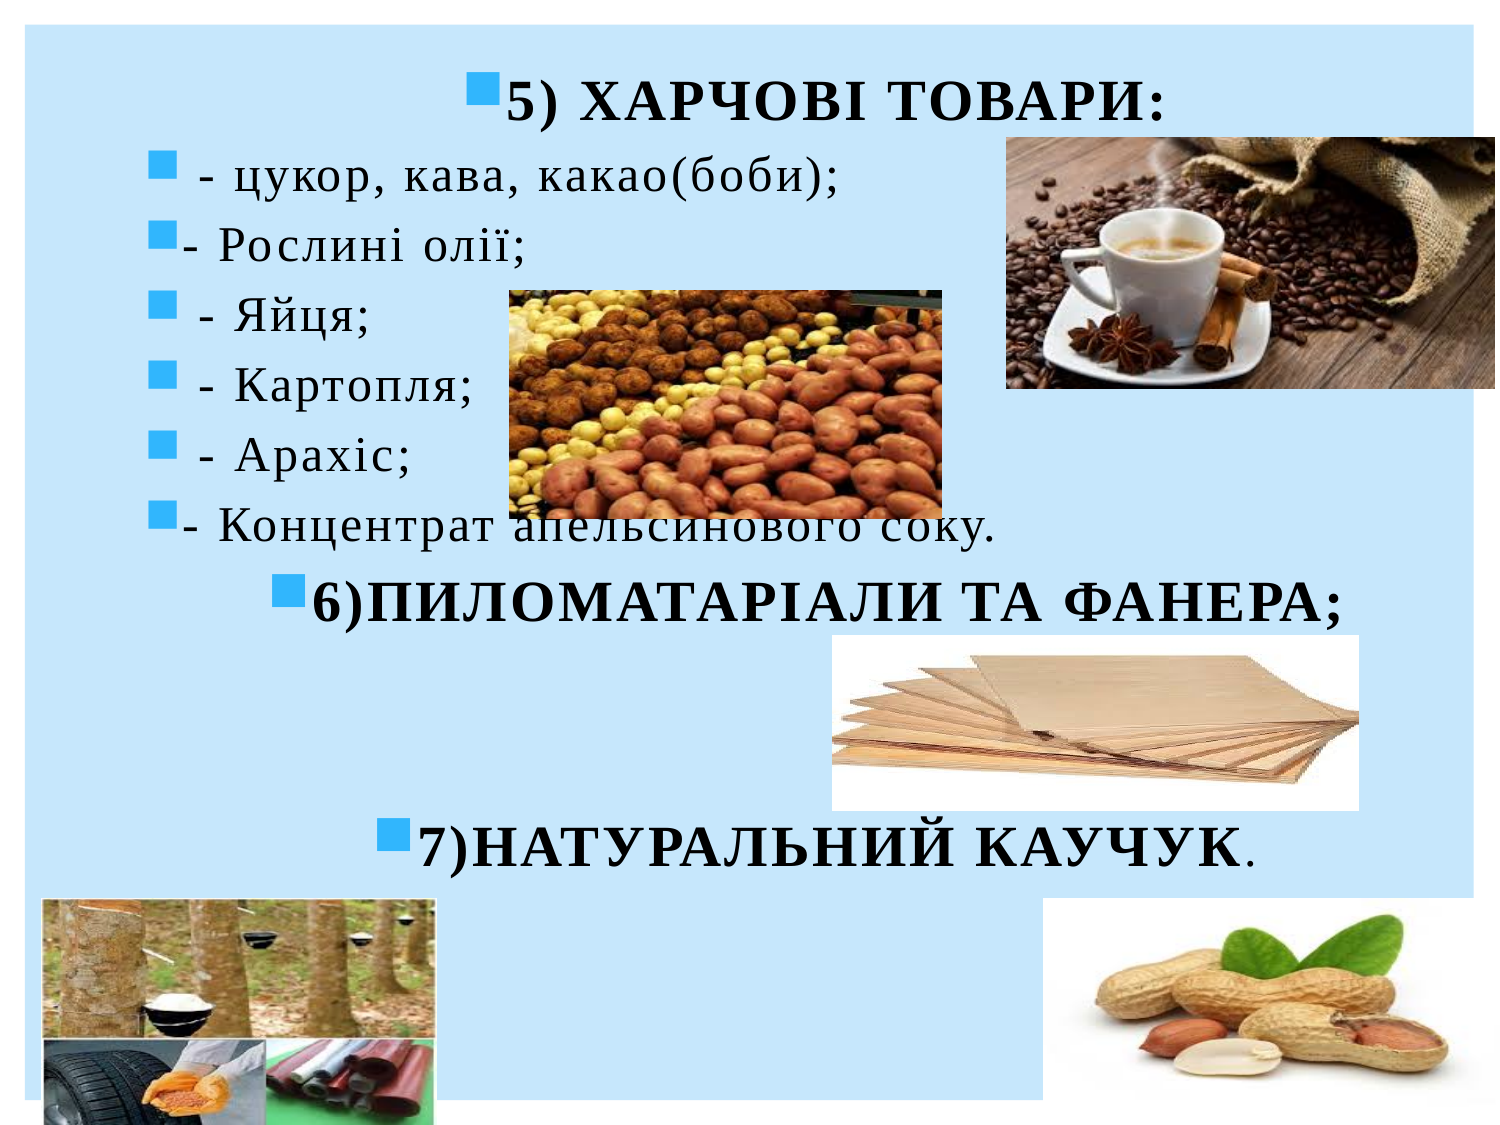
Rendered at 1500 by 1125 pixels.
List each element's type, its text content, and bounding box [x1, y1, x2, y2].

picture [1005, 136, 1496, 390]
picture [1043, 898, 1500, 1107]
picture [509, 290, 942, 519]
list 5) ХАРЧОВІ ТОВАРИ: - цукор, кава, какао(боби); - Рослині олії; - Яйця; - Картопля; - Арахіс; - Концентрат апельсинового соку. 6)ПИЛОМАТАРІАЛИ ТА ФАНЕРА; 7)НАТУРАЛЬНИЙ КАУЧУК. [120, 54, 1500, 1005]
picture [832, 635, 1359, 811]
picture [40, 898, 437, 1125]
